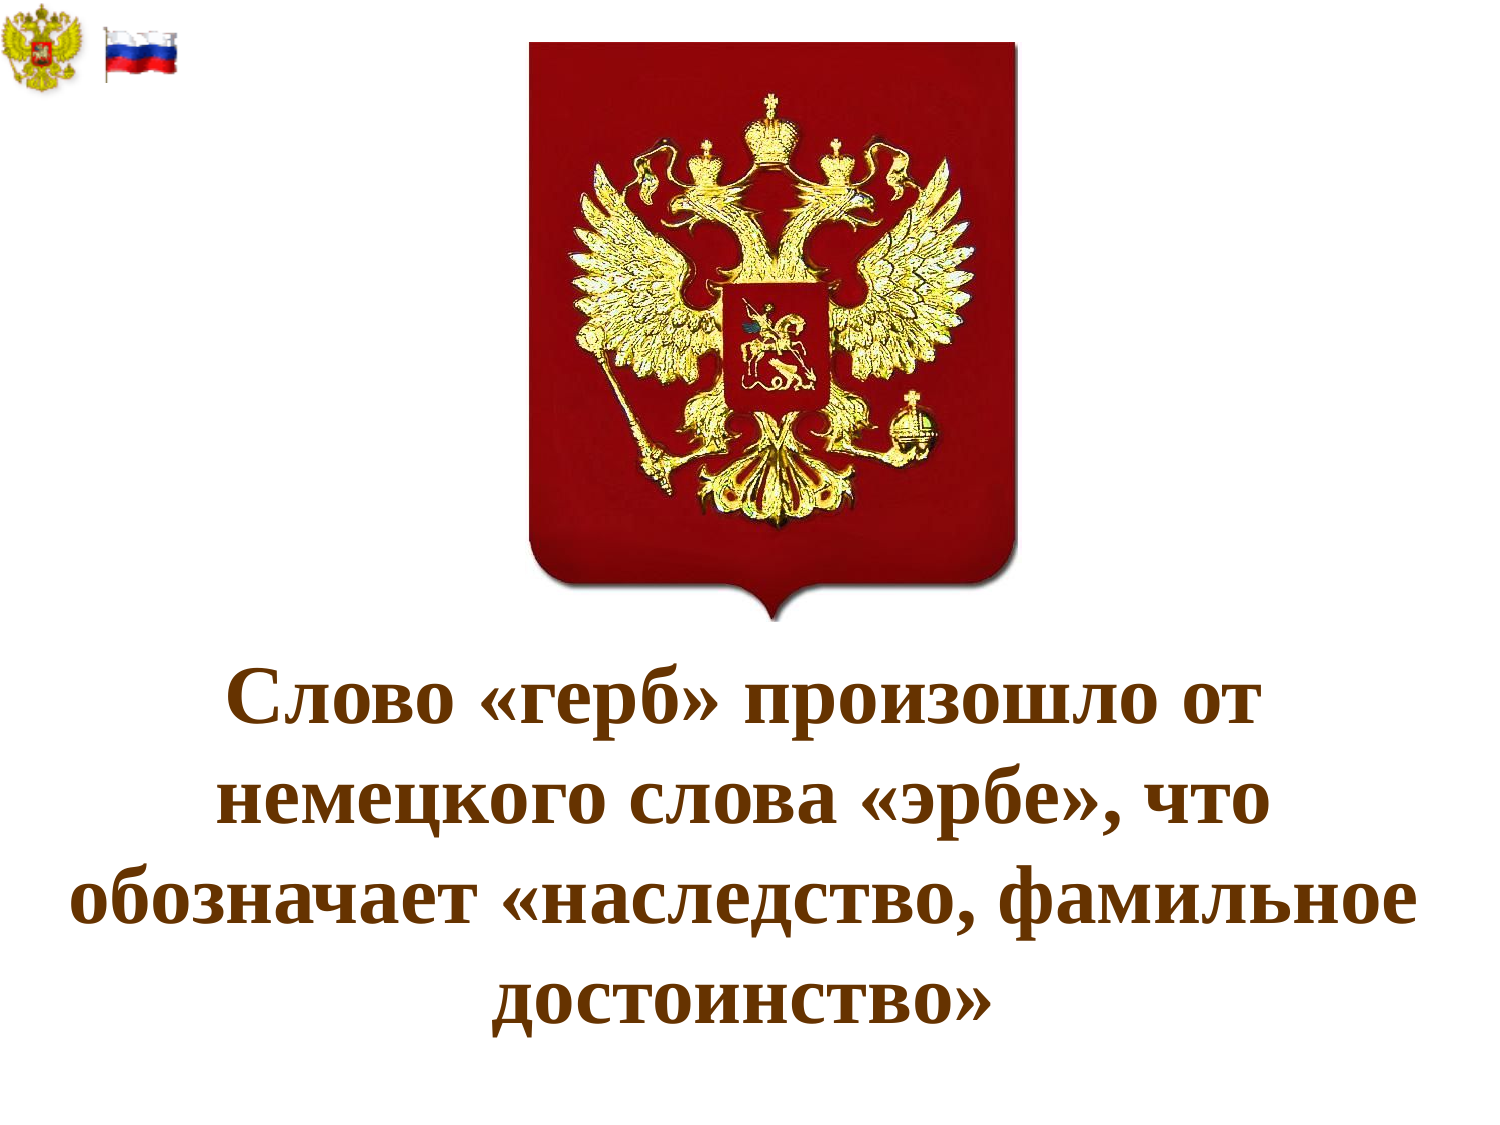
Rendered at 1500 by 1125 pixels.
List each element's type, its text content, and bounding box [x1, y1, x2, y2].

text_box Слово «герб» произошло от немецкого слова «эрбе», что обозначает «наследство, фамильное достоинство» [41, 633, 1447, 1048]
picture [525, 42, 1022, 622]
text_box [0, 0, 190, 102]
